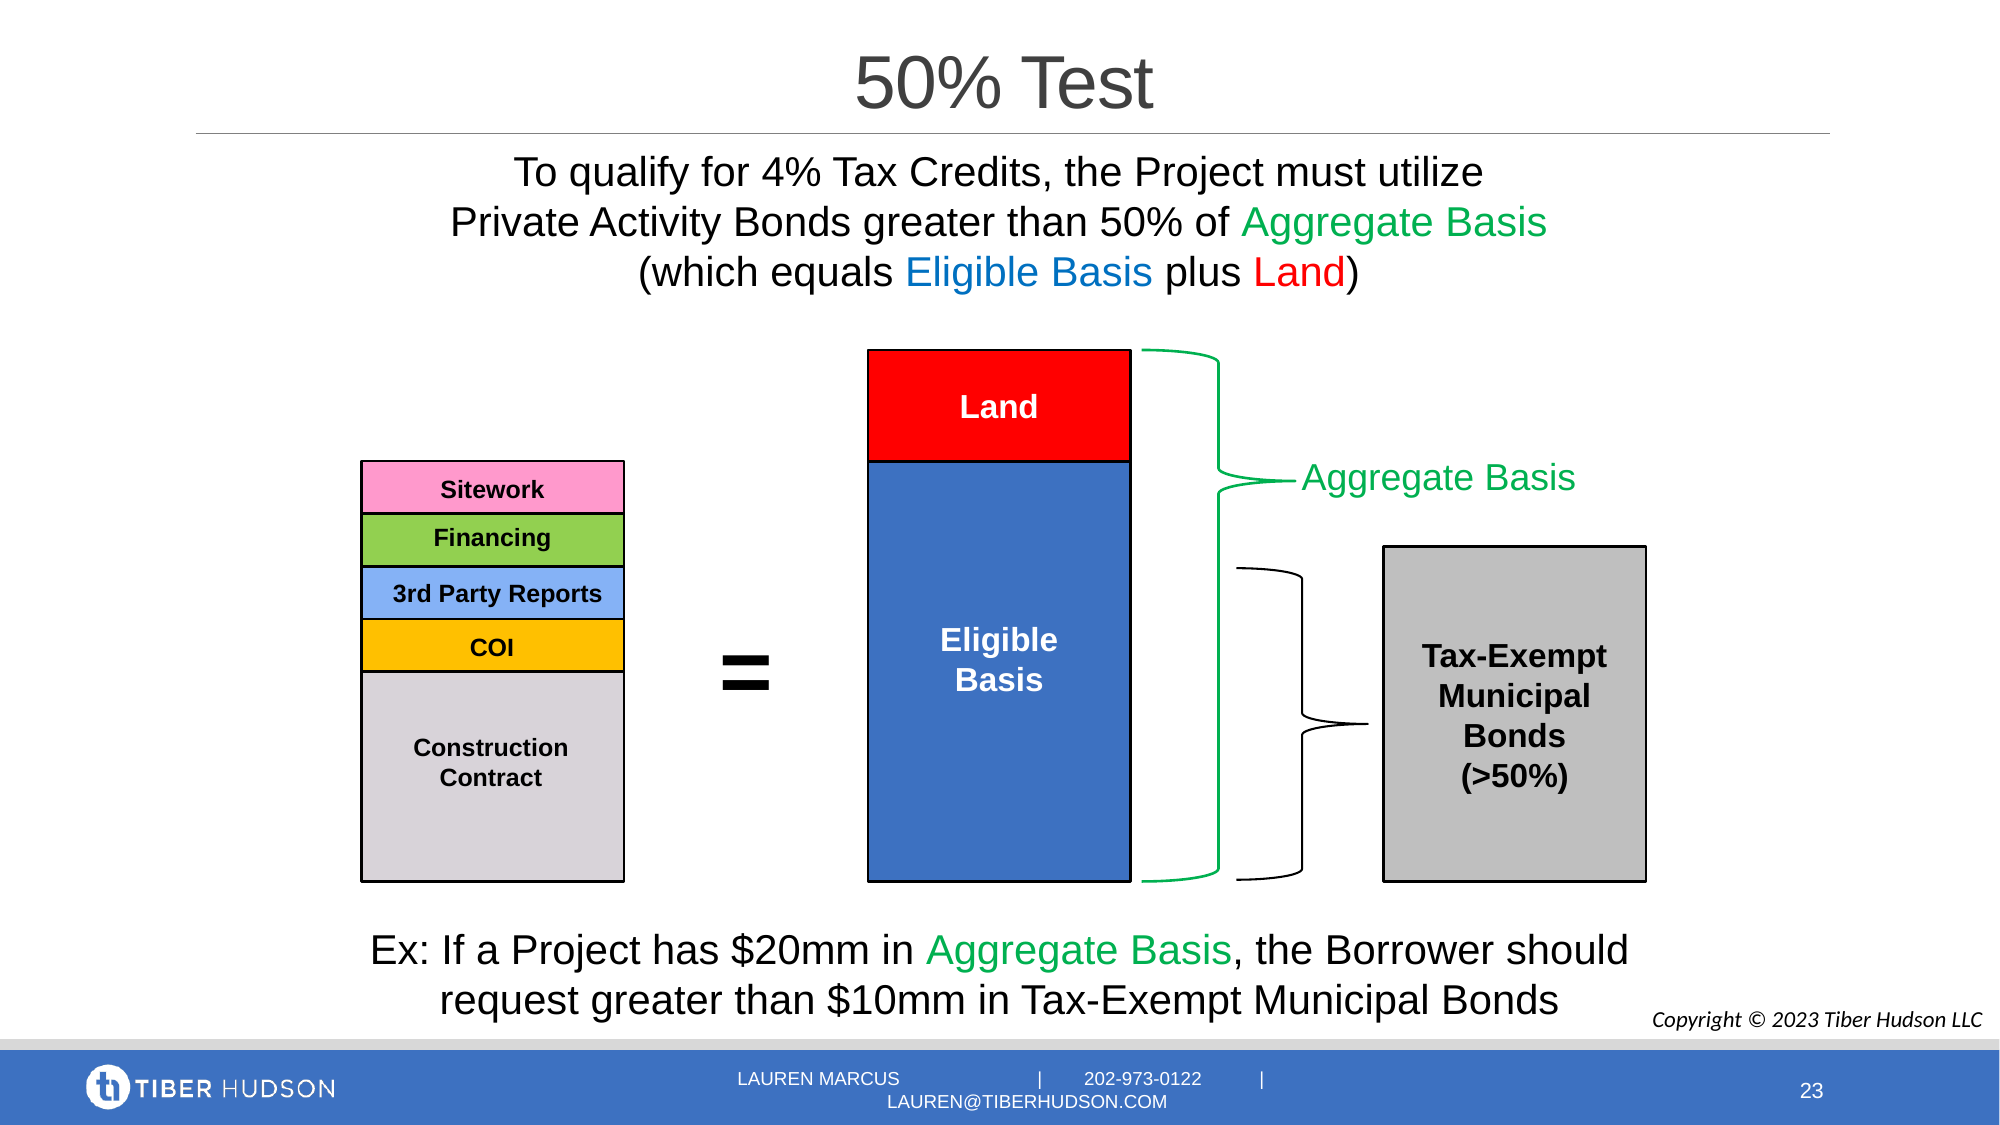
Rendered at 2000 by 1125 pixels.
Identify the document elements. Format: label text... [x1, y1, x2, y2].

text_box Sitework [386, 466, 599, 512]
text_box [867, 463, 1132, 883]
text_box COI [385, 624, 599, 669]
text_box = [639, 604, 853, 730]
title 50% Test [179, 47, 1830, 125]
text_box [1236, 567, 1369, 881]
text_box [360, 460, 625, 512]
text_box Financing [386, 514, 599, 560]
picture [82, 1062, 340, 1111]
text_box [360, 620, 625, 670]
text_box Ex: If a Project has $20mm in Aggregate Basis, the Borrower should request greater than $10mm in Tax-Exempt Municipal Bonds [337, 915, 1662, 1031]
text_box Aggregate Basis [1182, 445, 1696, 506]
footer LAUREN MARCUS | 202-973-0122 | lauren@tiberhudson.com [604, 1059, 1450, 1120]
text_box Tax-Exempt Municipal Bonds (>50%) [1383, 627, 1646, 802]
text_box Eligible Basis [893, 610, 1106, 706]
text_box Construction Contract [384, 723, 598, 799]
text_box [1382, 545, 1647, 883]
text_box 3rd Party Reports [372, 570, 624, 615]
text_box To qualify for 4% Tax Credits, the Project must utilize Private Activity Bonds greater than 50% of Aggregate Basis (which equals Eligible Basis plus Land) [316, 137, 1693, 303]
text_box [1141, 348, 1220, 883]
text_box [360, 512, 625, 567]
text_box [867, 349, 1132, 463]
slide_number 23 [1623, 1059, 1839, 1120]
text_box Copyright © 2023 Tiber Hudson LLC [1637, 997, 1999, 1040]
text_box [360, 567, 625, 620]
text_box [360, 670, 625, 883]
text_box Land [893, 378, 1106, 433]
